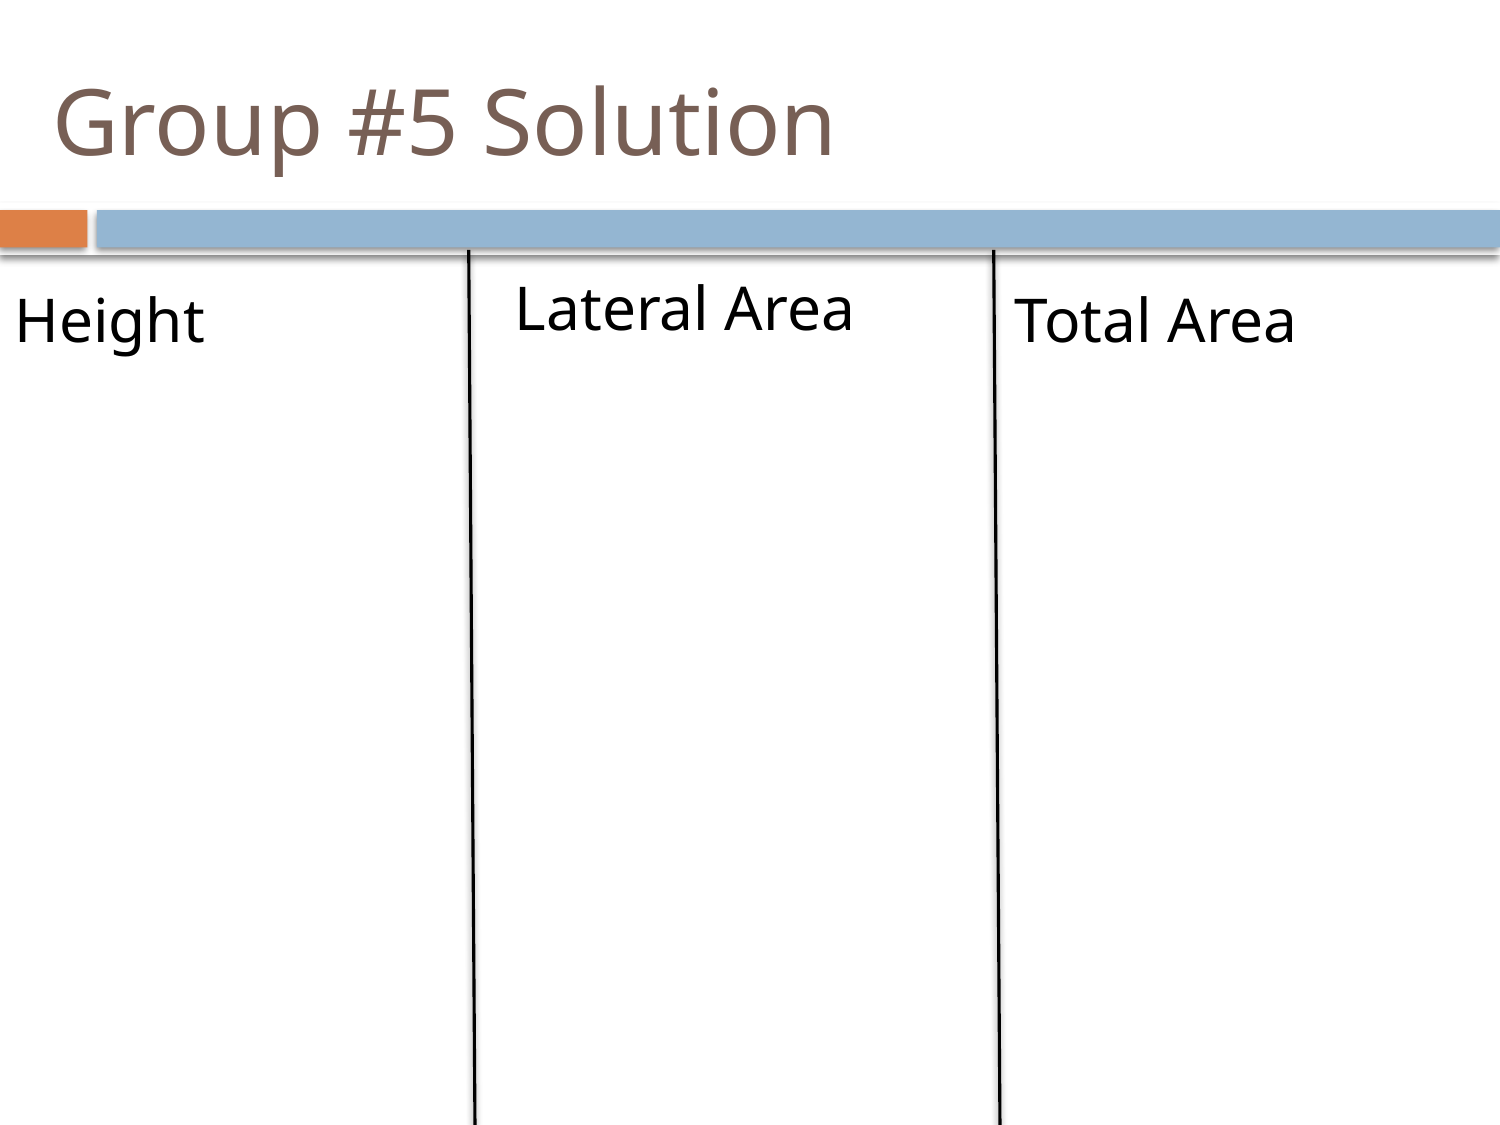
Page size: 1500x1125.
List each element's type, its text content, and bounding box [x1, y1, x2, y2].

title Group #5 Solution [37, 37, 1438, 200]
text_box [468, 249, 476, 1125]
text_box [993, 249, 1001, 1125]
